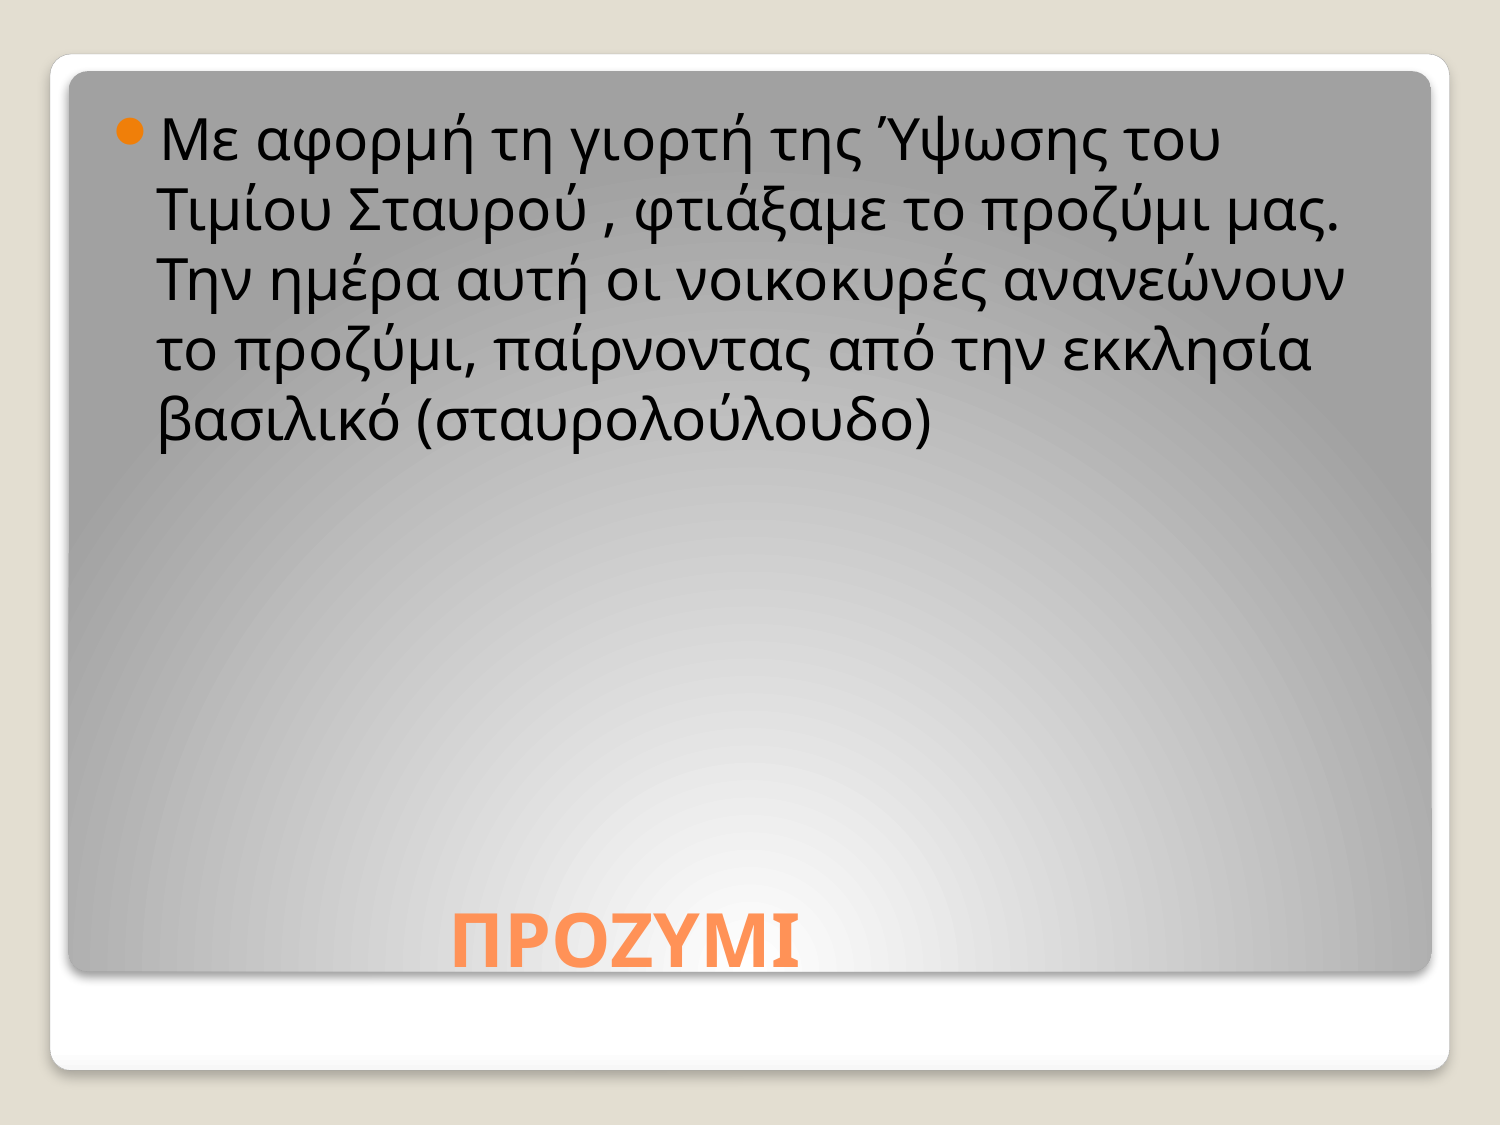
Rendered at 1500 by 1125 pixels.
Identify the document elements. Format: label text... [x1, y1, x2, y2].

list Με αφορμή τη γιορτή της Ύψωσης του Τιμίου Σταυρού , φτιάξαμε το προζύμι μας. Την ημέρα αυτή οι νοικοκυρές ανανεώνουν το προζύμι, παίρνοντας από την εκκλησία βασιλικό (σταυρολούλουδο) [82, 86, 1425, 774]
title ΠΡΟΖΥΜΙ [82, 817, 1425, 990]
